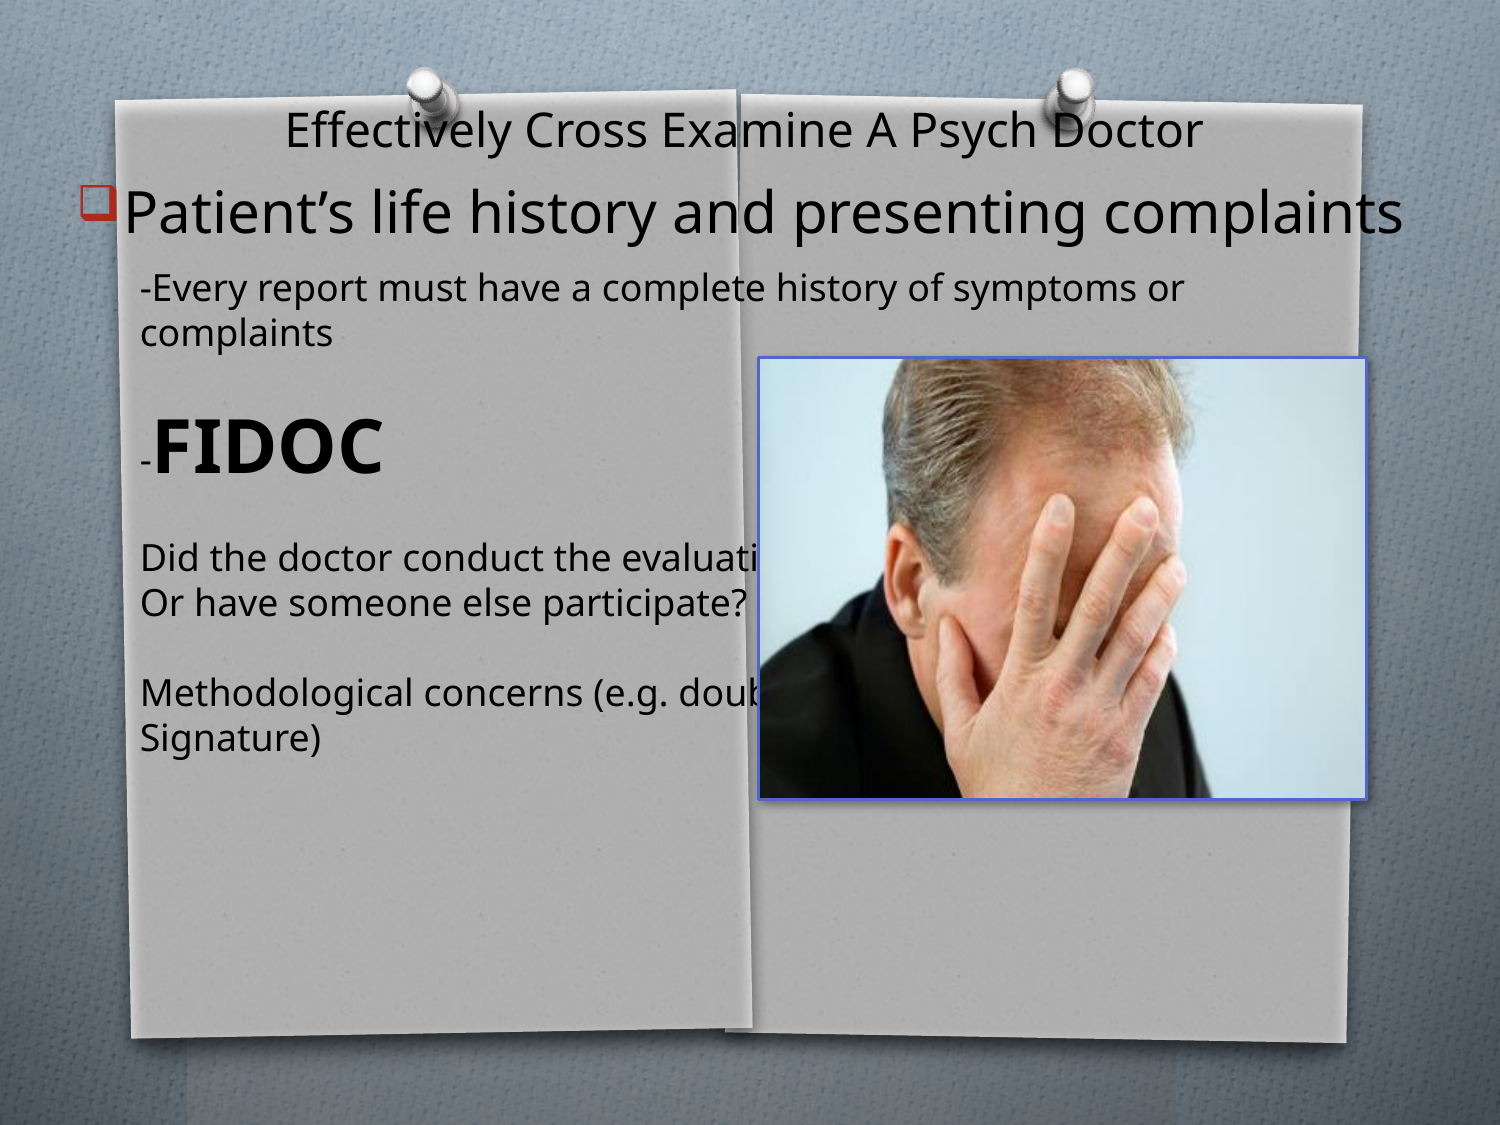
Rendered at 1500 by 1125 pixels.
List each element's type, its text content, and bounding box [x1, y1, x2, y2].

picture [759, 358, 1365, 799]
list Patient’s life history and presenting complaints [31, 167, 1450, 382]
text_box -Every report must have a complete history of symptoms or complaints -FIDOC Did the doctor conduct the evaluation Or have someone else participate? Methodological concerns (e.g. double Signature) [125, 256, 1254, 766]
title Effectively Cross Examine A Psych Doctor [125, 0, 1365, 165]
